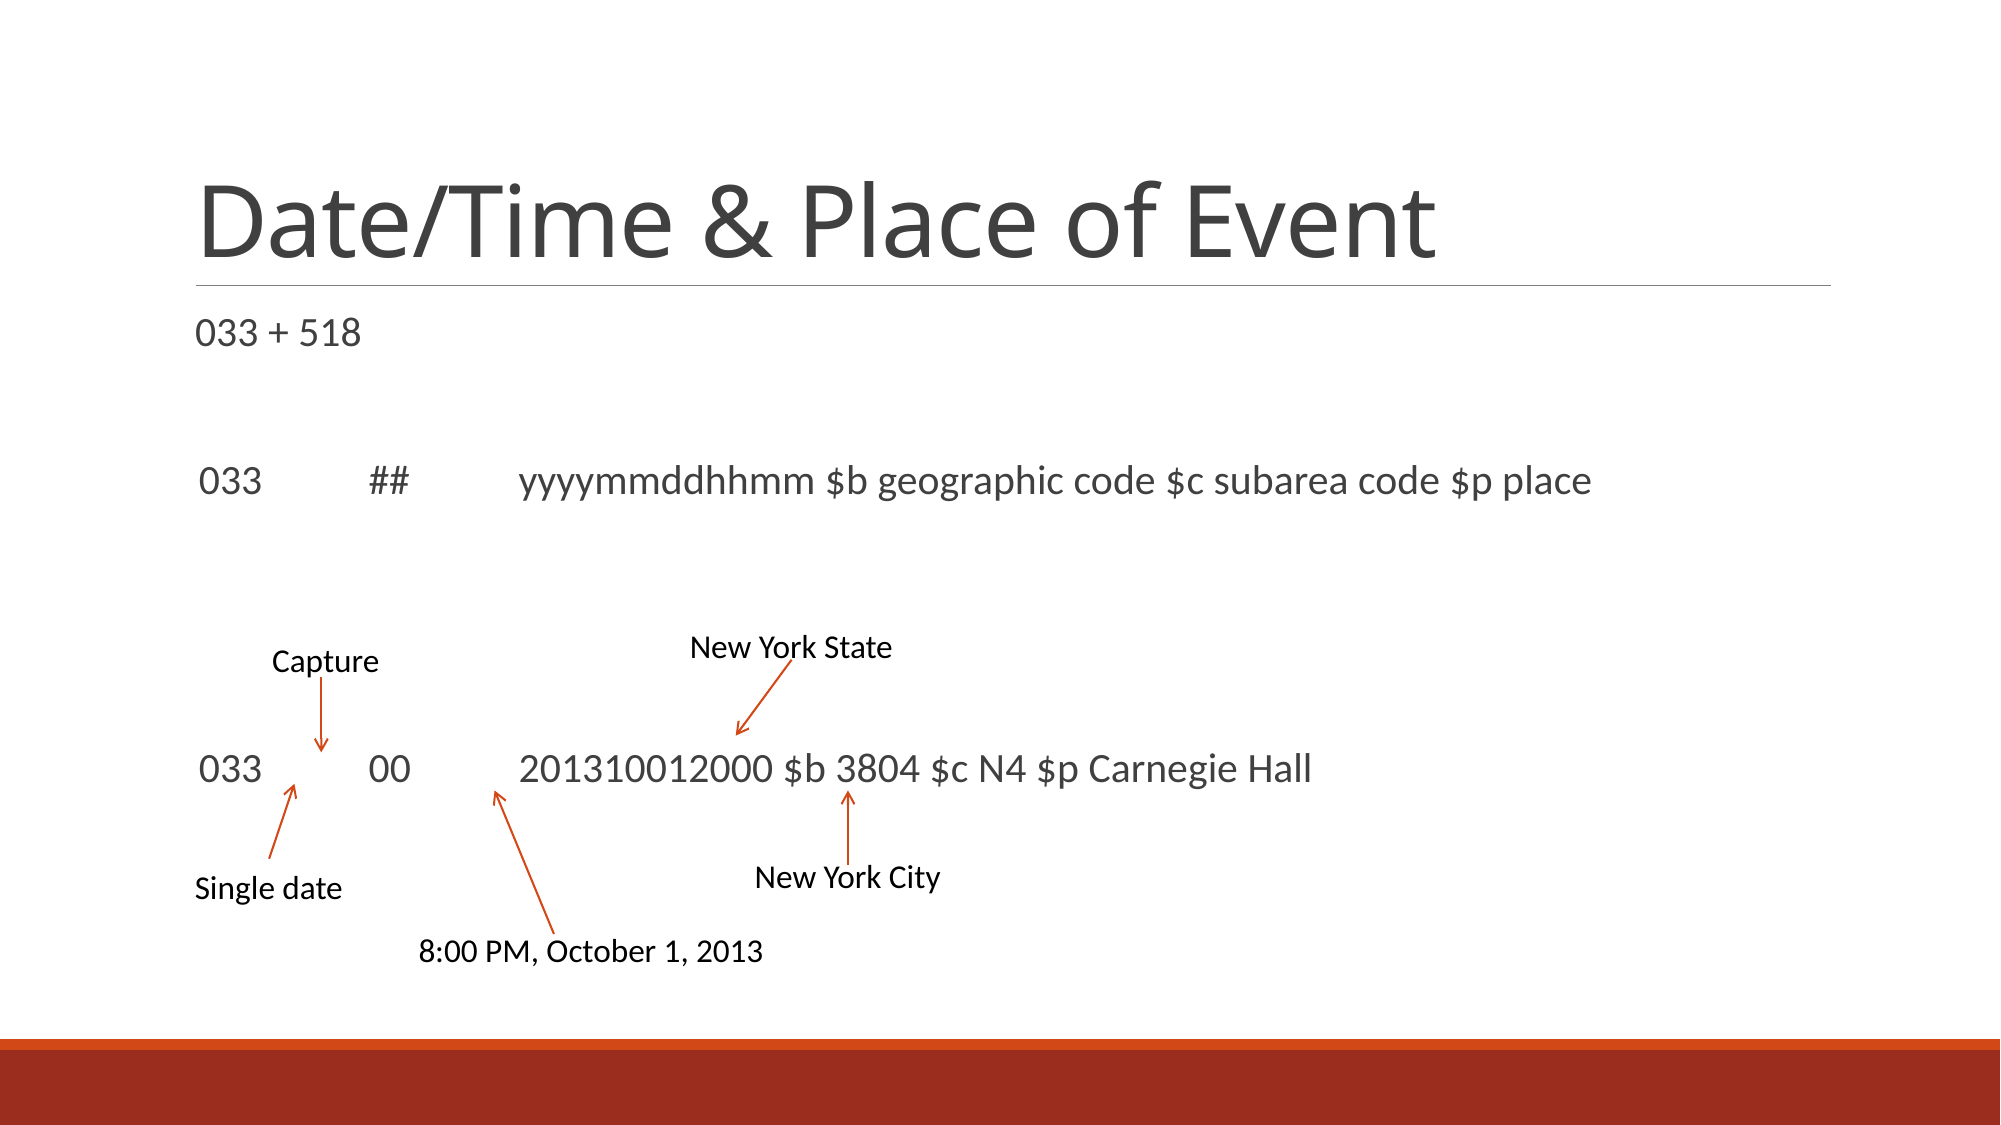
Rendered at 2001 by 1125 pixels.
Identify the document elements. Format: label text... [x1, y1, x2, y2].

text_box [494, 789, 555, 935]
text_box New York City [739, 848, 956, 903]
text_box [268, 783, 295, 860]
title Date/Time & Place of Event [180, 47, 1830, 285]
text_box 8:00 PM, October 1, 2013 [403, 921, 780, 977]
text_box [735, 659, 793, 737]
list 033 + 518 033 ## yyyymmddhhmm $b geographic code $c subarea code $p place 033 00 201310012000 $b 3804 $c N4 $p Carnegie Hall [180, 302, 1830, 963]
text_box Capture [257, 631, 395, 687]
text_box Single date [180, 858, 359, 914]
text_box New York State [675, 618, 909, 673]
